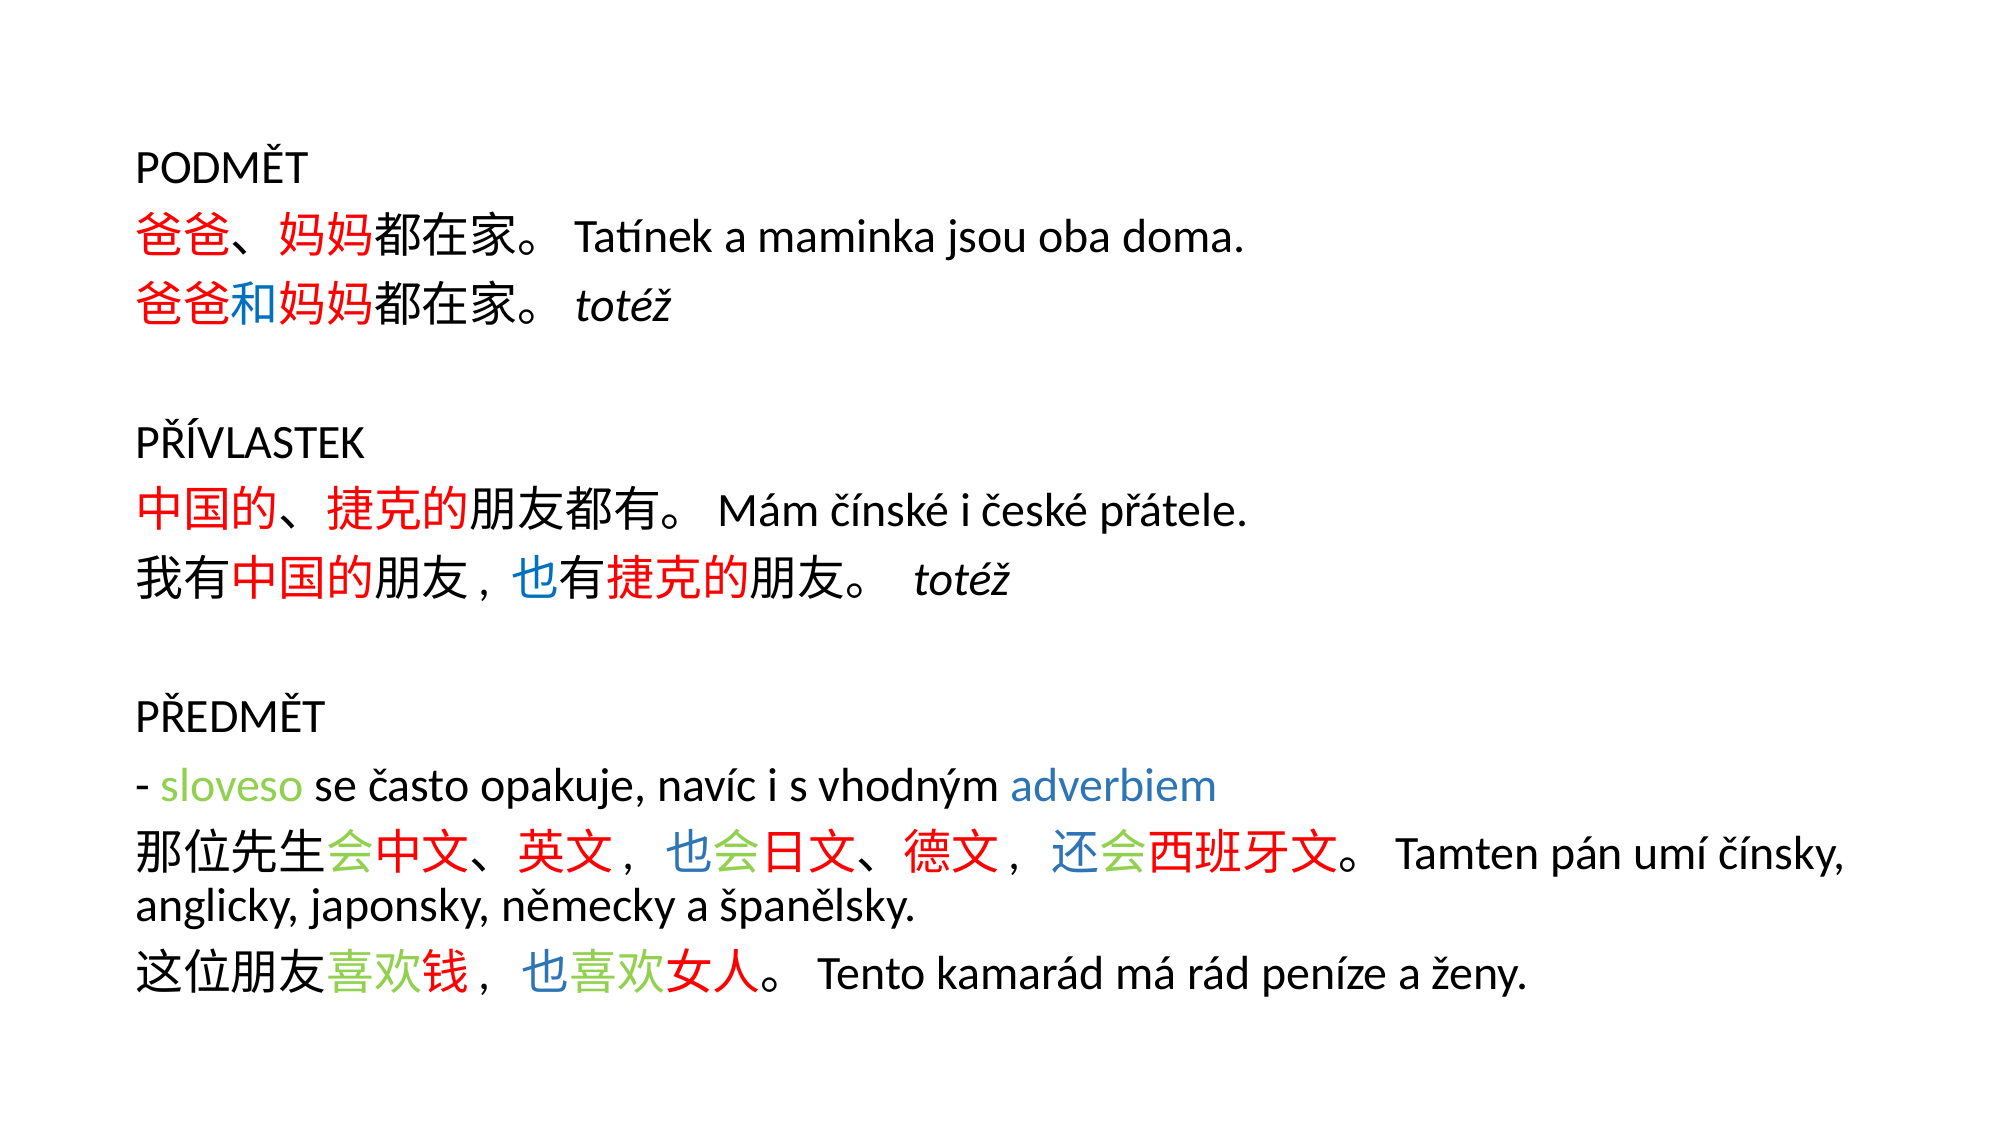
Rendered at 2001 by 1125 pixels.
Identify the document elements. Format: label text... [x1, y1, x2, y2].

list PODMĚT 爸爸、妈妈都在家。Tatínek a maminka jsou oba doma. 爸爸和妈妈都在家。totéž PŘÍVLASTEK 中国的、捷克的朋友都有。Mám čínské i české přátele. 我有中国的朋友, 也有捷克的朋友。 totéž PŘEDMĚT - sloveso se často opakuje, navíc i s vhodným adverbiem 那位先生会中文、英文, 也会日文、德文, 还会西班牙文。Tamten pán umí čínsky, anglicky, japonsky, německy a španělsky. 这位朋友喜欢钱, 也喜欢女人。Tento kamarád má rád peníze a ženy. [120, 135, 1863, 1014]
